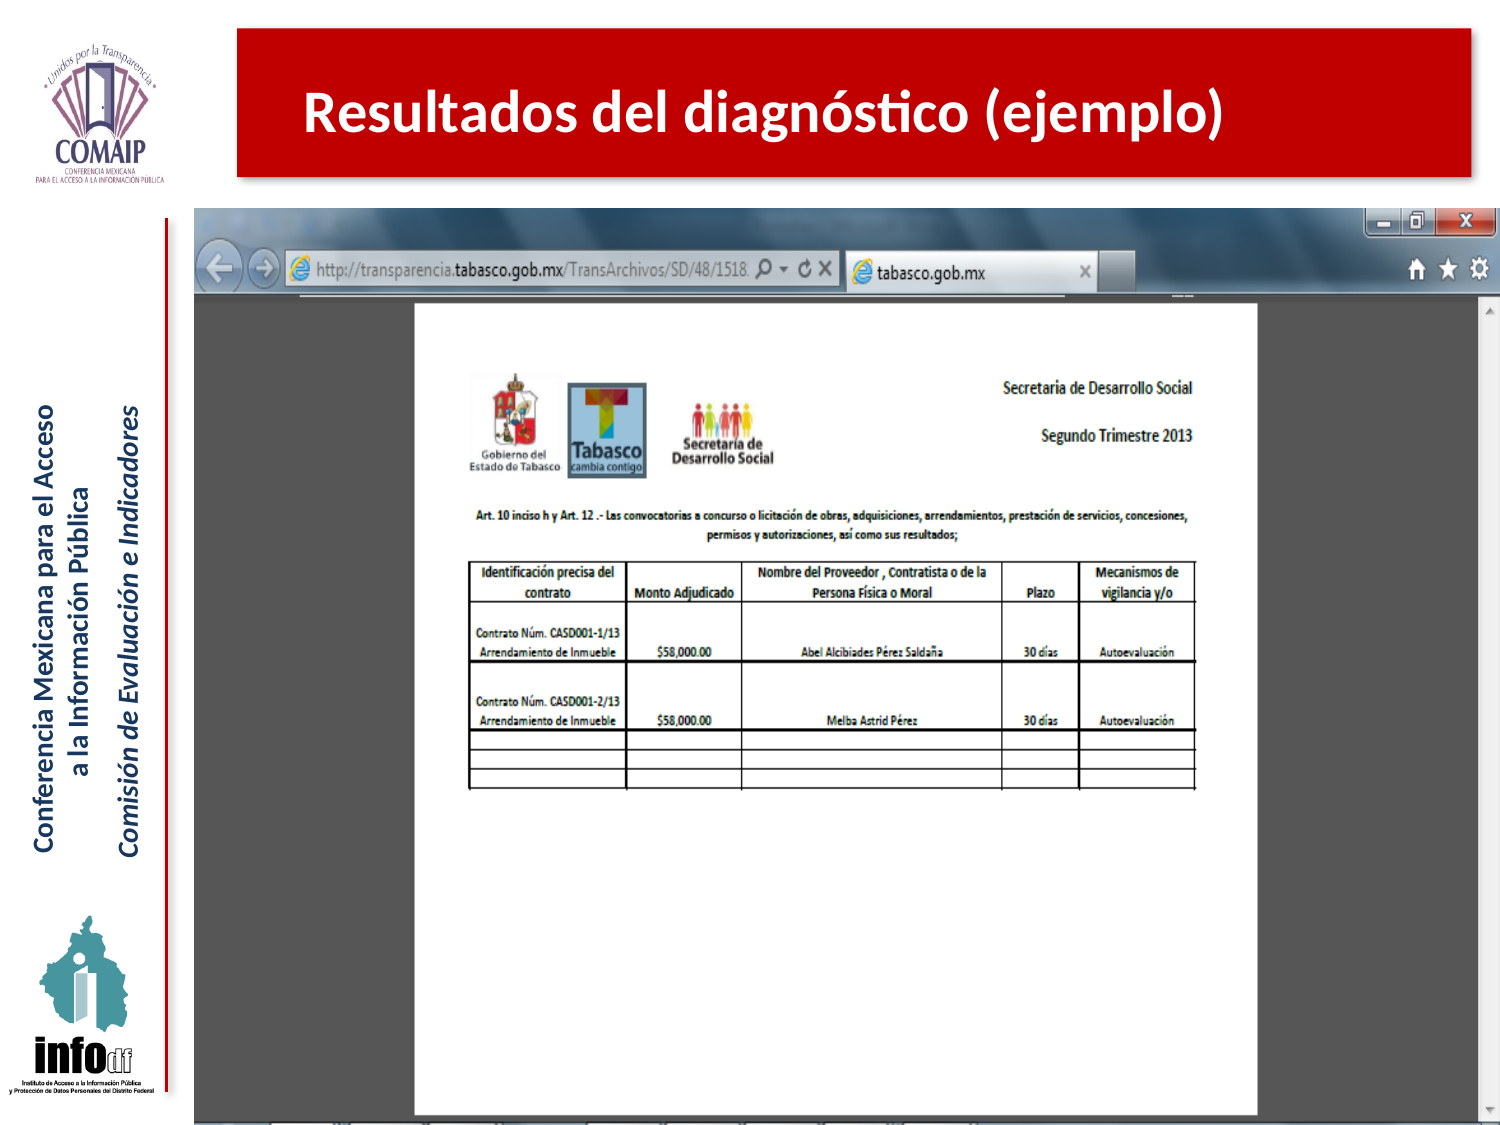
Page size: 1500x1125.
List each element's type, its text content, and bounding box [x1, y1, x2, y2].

picture [1, 910, 160, 1097]
picture [36, 44, 164, 183]
text_box Resultados del diagnóstico (ejemplo) [289, 64, 1270, 153]
picture [194, 208, 1500, 1125]
